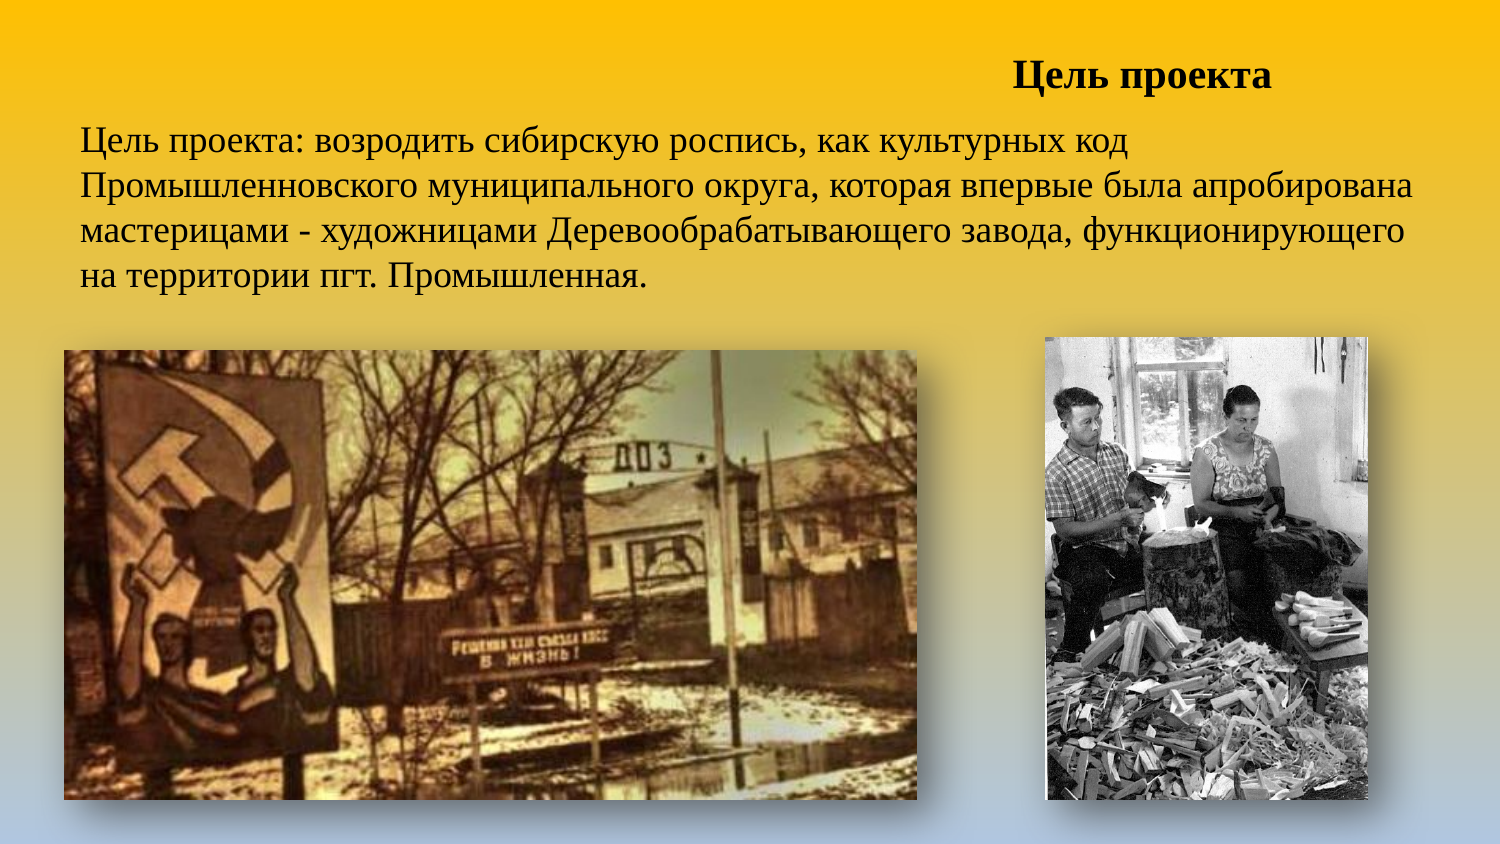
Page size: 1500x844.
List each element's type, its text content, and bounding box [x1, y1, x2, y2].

text_box Цель проекта [998, 39, 1415, 104]
picture [64, 350, 917, 801]
picture [1045, 337, 1368, 801]
list Цель проекта: возродить сибирскую роспись, как культурных код Промышленновского муниципального округа, которая впервые была апробирована мастерицами - художницами Деревообрабатывающего завода, функционирующего на территории пгт. Промышленная. [64, 107, 1459, 545]
